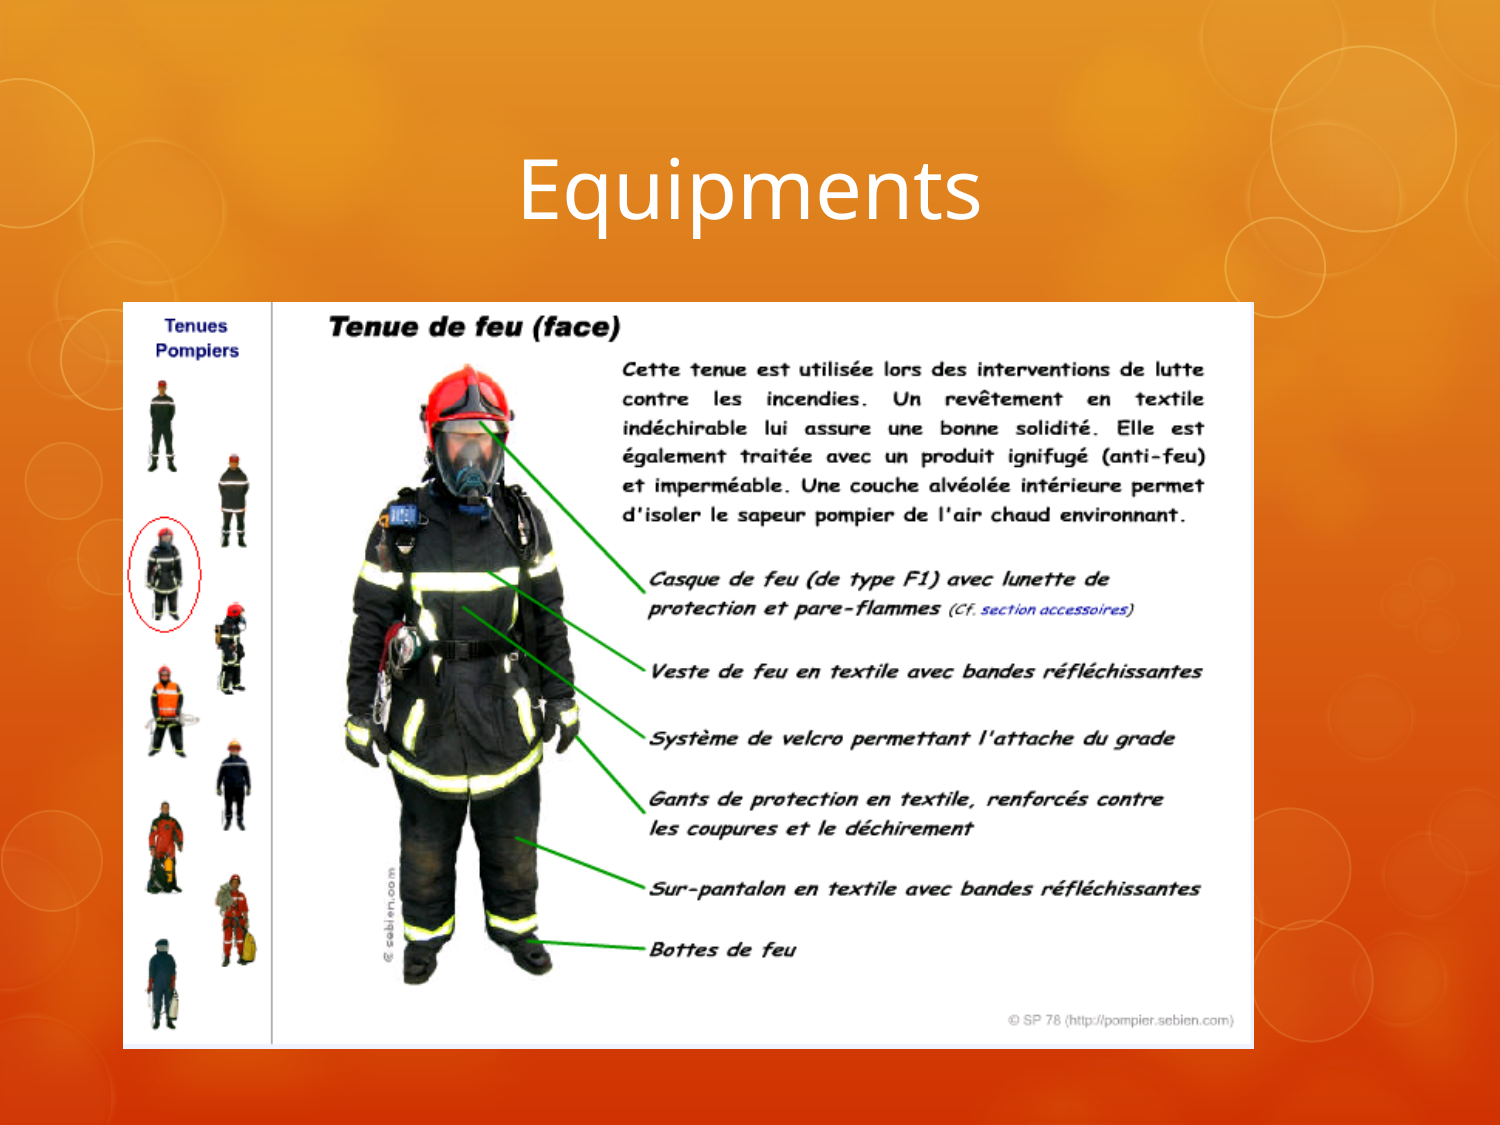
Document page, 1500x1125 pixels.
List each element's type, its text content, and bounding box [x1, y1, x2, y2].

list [123, 302, 1255, 1049]
title Equipments [165, 110, 1335, 263]
